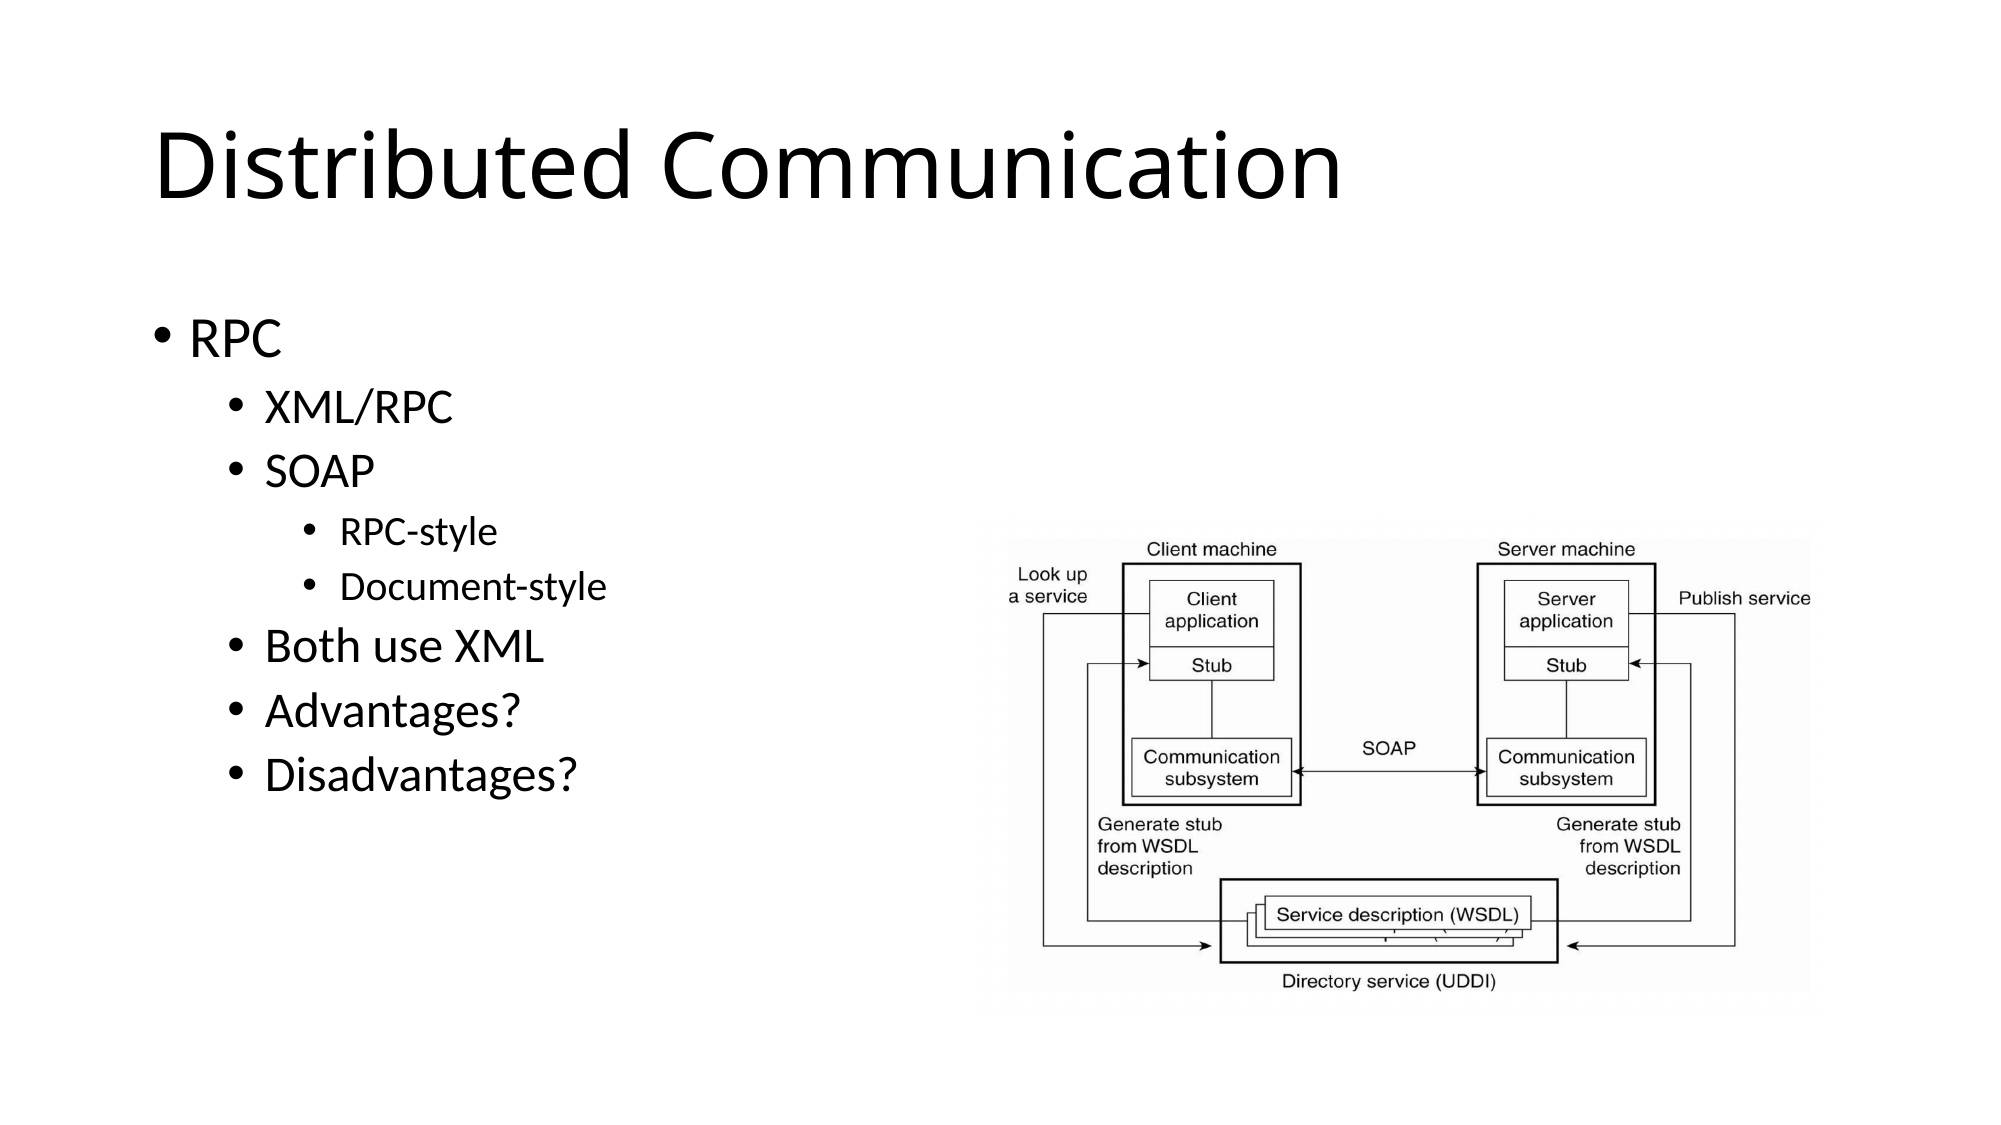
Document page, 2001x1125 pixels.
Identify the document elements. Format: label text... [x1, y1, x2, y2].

list RPC XML/RPC SOAP RPC-style Document-style Both use XML Advantages? Disadvantages? [137, 299, 1863, 1014]
picture [974, 515, 1827, 1014]
title Distributed Communication [137, 59, 1863, 278]
